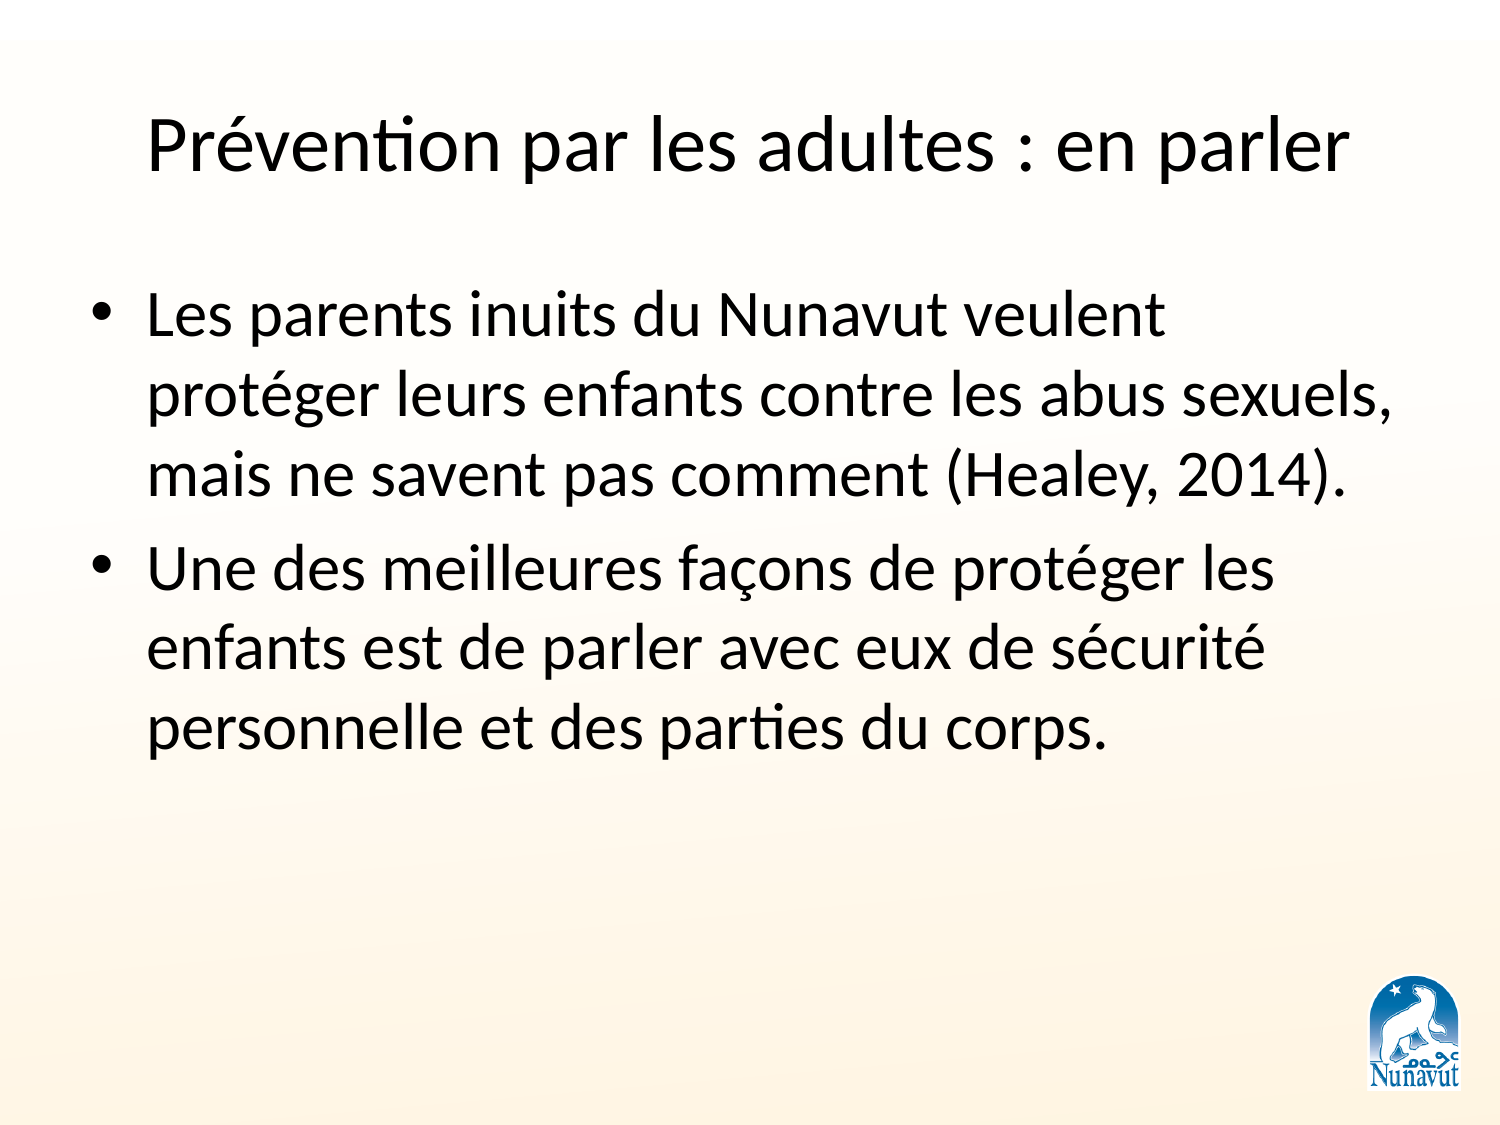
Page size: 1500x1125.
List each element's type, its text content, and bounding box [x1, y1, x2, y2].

list Les parents inuits du Nunavut veulent protéger leurs enfants contre les abus sexuels, mais ne savent pas comment (Healey, 2014). Une des meilleures façons de protéger les enfants est de parler avec eux de sécurité personnelle et des parties du corps. [75, 262, 1425, 1005]
picture [0, 0, 1500, 1125]
title Prévention par les adultes : en parler [75, 45, 1425, 233]
